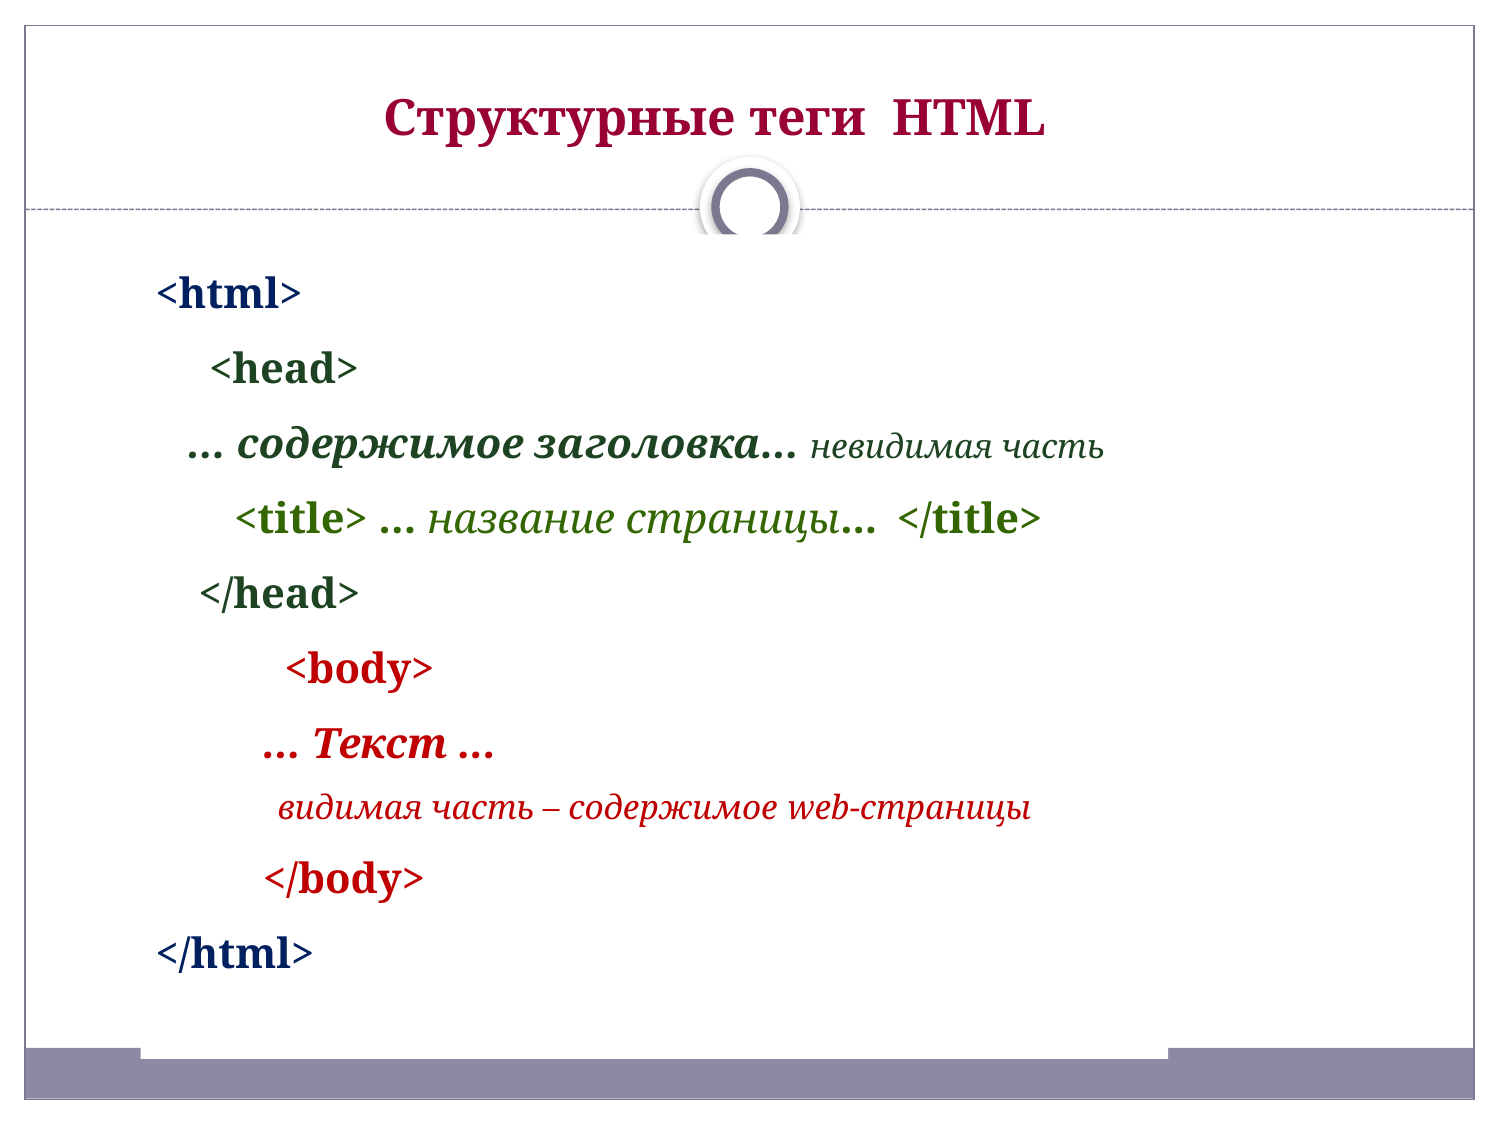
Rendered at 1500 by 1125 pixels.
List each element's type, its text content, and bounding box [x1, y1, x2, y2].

text_box Структурные теги HTML [76, 78, 1353, 153]
text_box <html> <head> ... содержимое заголовка... невидимая часть <title> … название страницы... </title> </head> <body> ... Текст ... видимая часть – содержимое web-страницы </body> </html> [140, 234, 1169, 1059]
